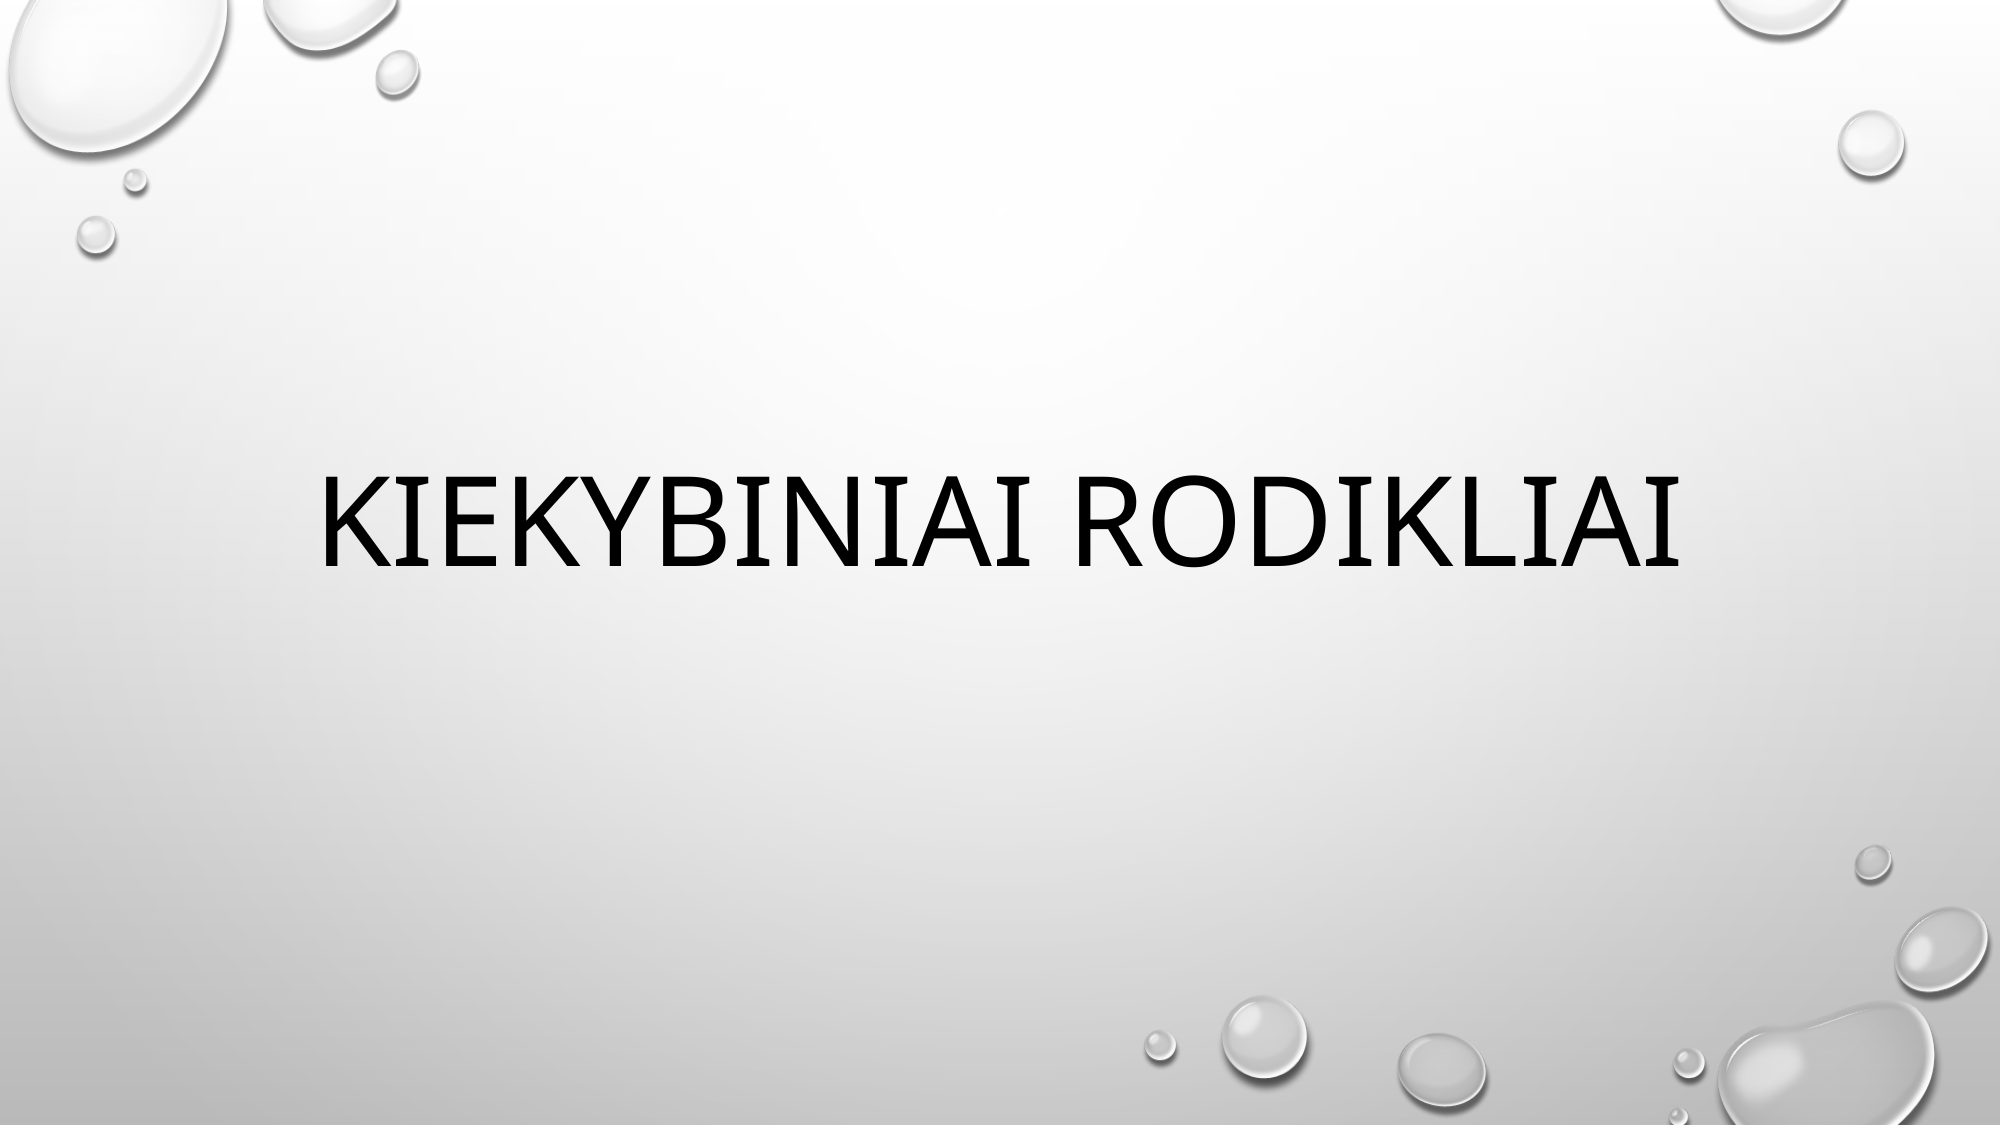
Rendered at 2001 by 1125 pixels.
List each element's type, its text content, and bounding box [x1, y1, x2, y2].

title Kiekybiniai rodikliai [149, 101, 1851, 950]
picture [0, 0, 2000, 1125]
